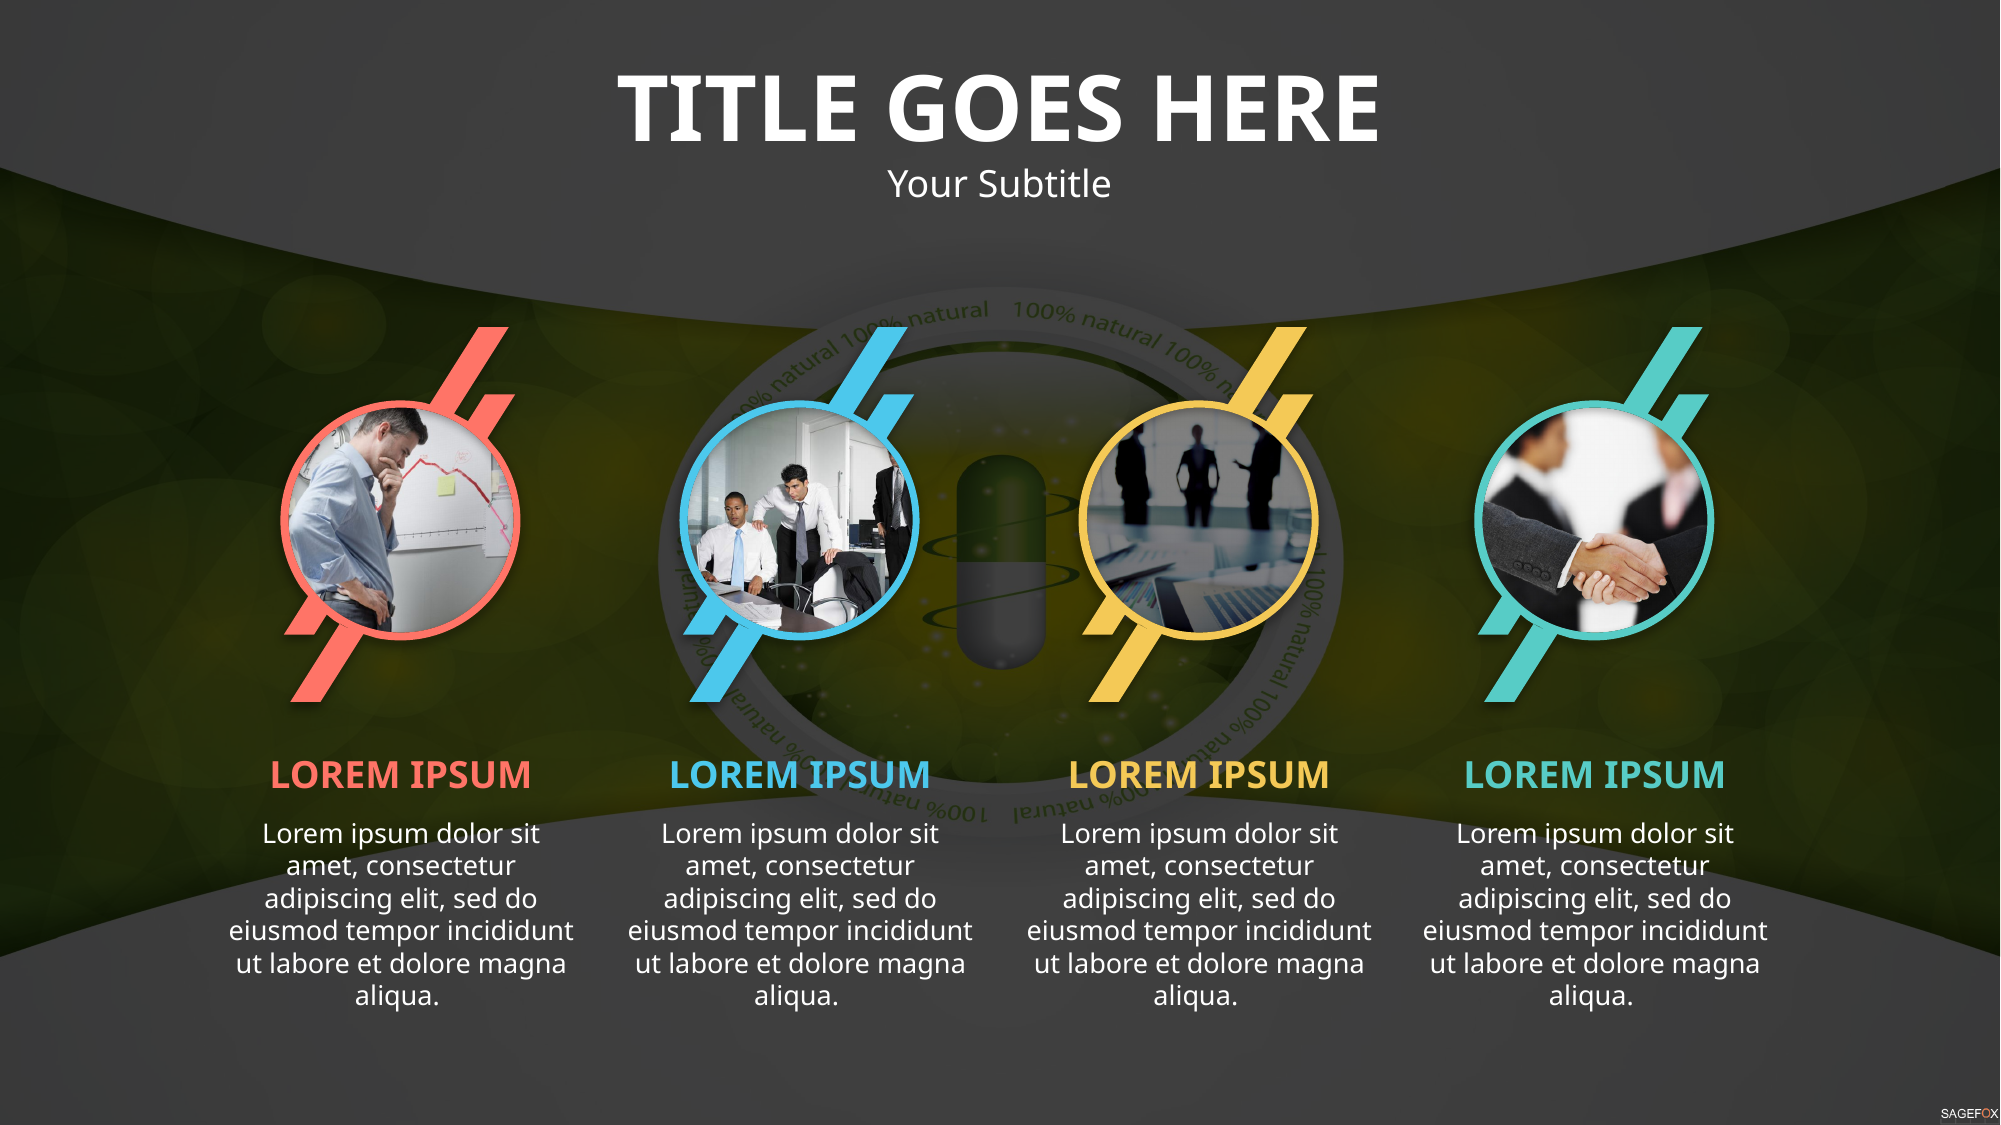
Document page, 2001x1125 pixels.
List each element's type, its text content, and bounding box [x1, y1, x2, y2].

text_box LOREM IPSUM Lorem ipsum dolor sit amet, consectetur adipiscing elit, sed do eiusmod tempor incididunt ut labore et dolore magna aliqua. [1411, 746, 1779, 1017]
text_box [1473, 326, 1716, 704]
text_box LOREM IPSUM Lorem ipsum dolor sit amet, consectetur adipiscing elit, sed do eiusmod tempor incididunt ut labore et dolore magna aliqua. [616, 746, 984, 1017]
text_box [678, 326, 921, 704]
text_box LOREM IPSUM Lorem ipsum dolor sit amet, consectetur adipiscing elit, sed do eiusmod tempor incididunt ut labore et dolore magna aliqua. [217, 746, 585, 1017]
text_box LOREM IPSUM Lorem ipsum dolor sit amet, consectetur adipiscing elit, sed do eiusmod tempor incididunt ut labore et dolore magna aliqua. [1015, 746, 1383, 1017]
text_box [1077, 326, 1320, 704]
picture [0, 0, 2001, 1125]
text_box [1487, 419, 1700, 631]
text_box [279, 326, 522, 704]
text_box [1092, 419, 1304, 631]
text_box [293, 419, 506, 631]
text_box TITLE GOES HERE Your Subtitle [548, 42, 1452, 212]
text_box [694, 419, 907, 631]
